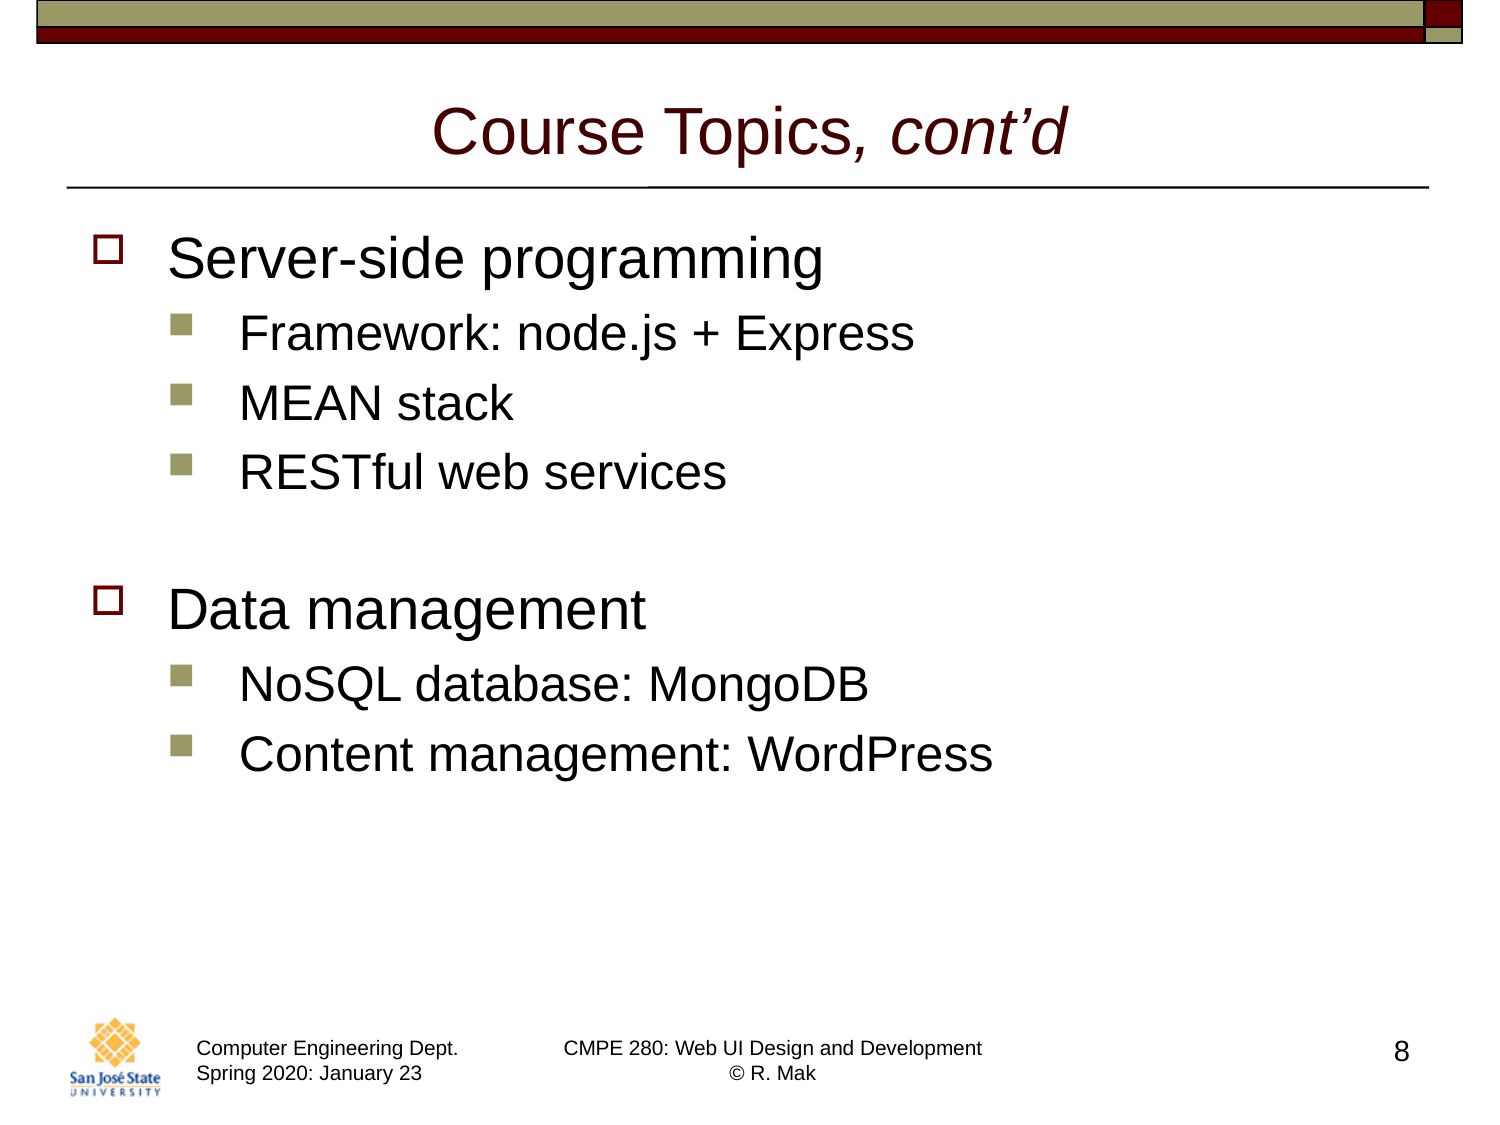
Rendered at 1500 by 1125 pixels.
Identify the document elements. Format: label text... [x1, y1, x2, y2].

list Server-side programming Framework: node.js + Express MEAN stack RESTful web services Data management NoSQL database: MongoDB Content management: WordPress [75, 212, 1425, 1006]
slide_number 8 [1335, 1025, 1425, 1100]
picture [60, 1012, 166, 1112]
title Course Topics, cont’d [75, 67, 1425, 175]
